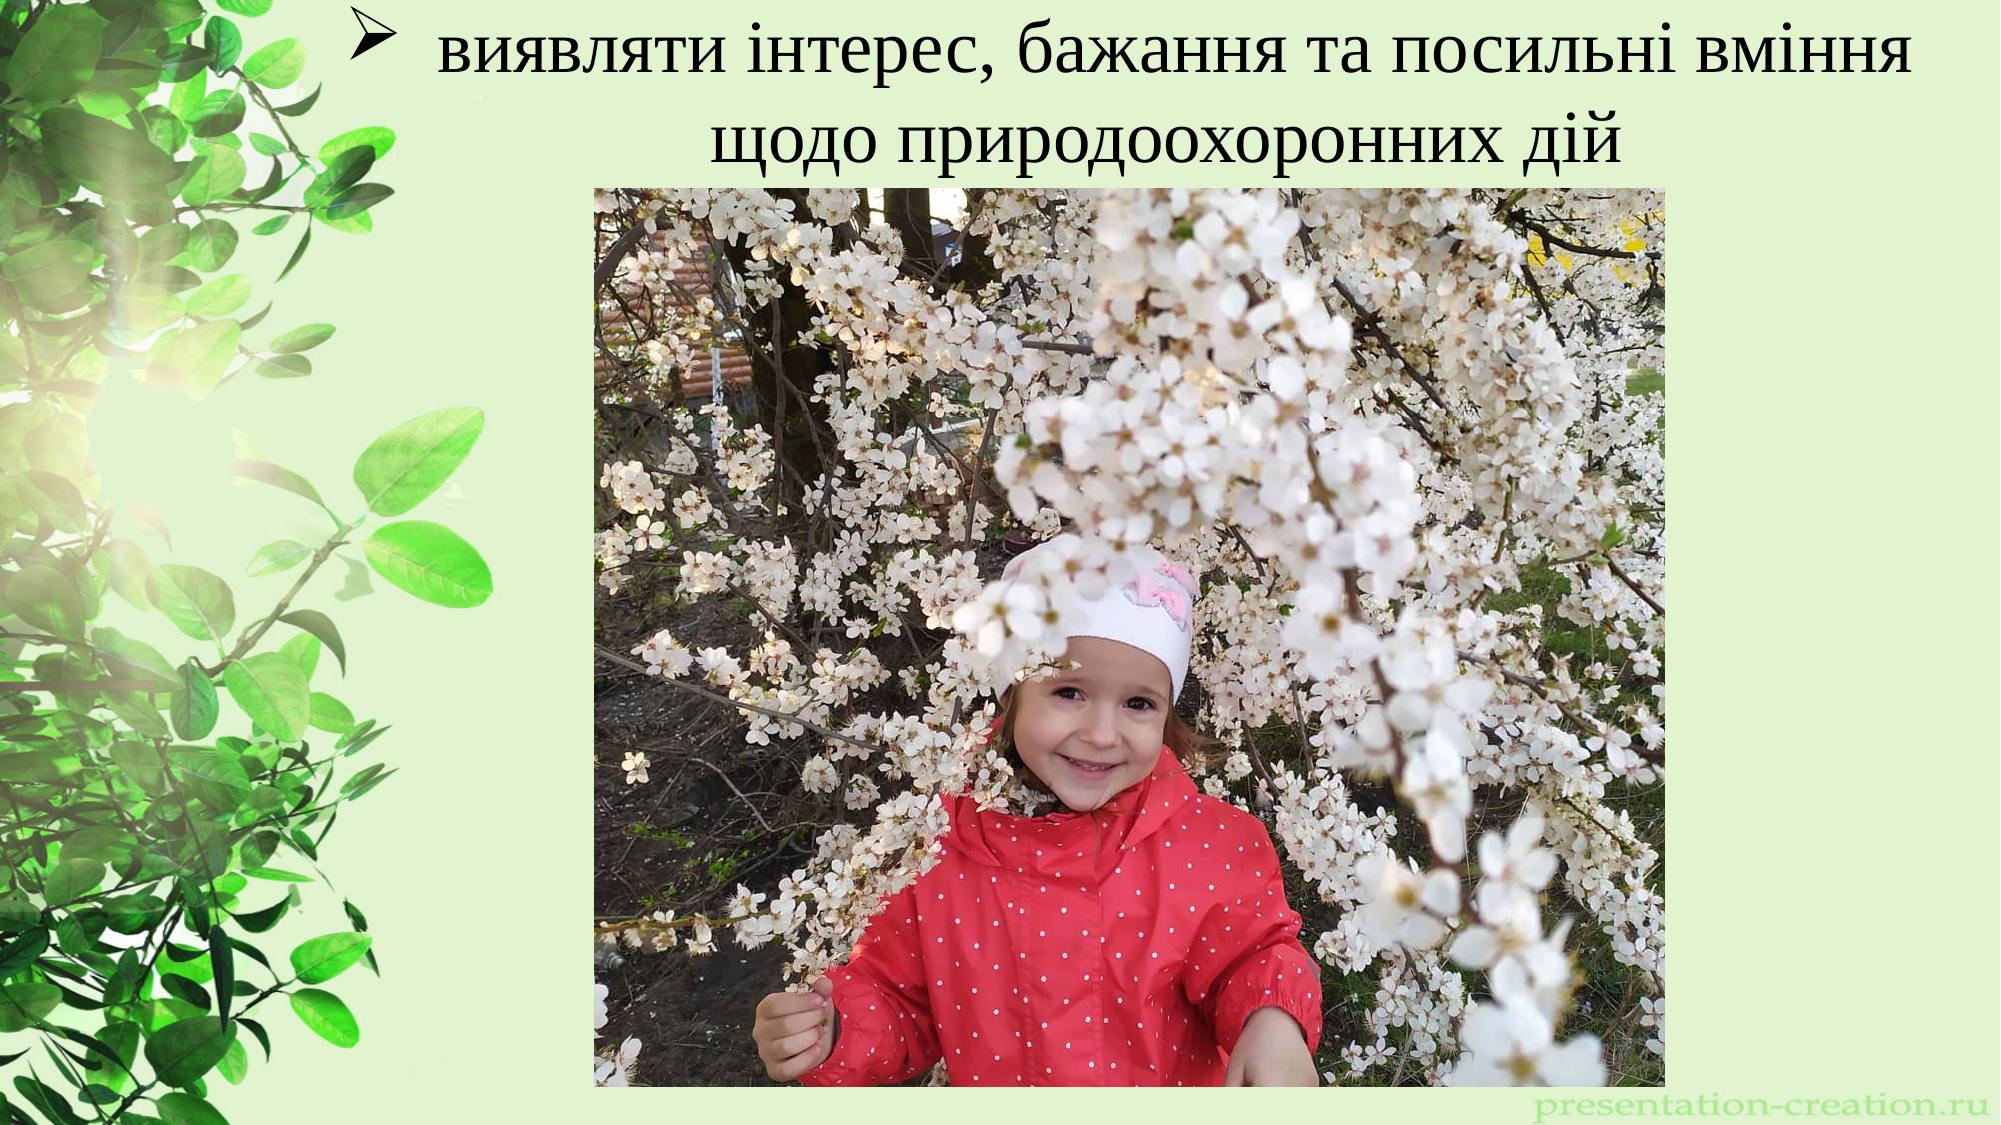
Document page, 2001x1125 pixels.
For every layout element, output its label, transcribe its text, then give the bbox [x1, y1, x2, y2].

picture [0, 0, 2001, 1125]
title виявляти інтерес, бажання та посильні вміння щодо природоохоронних дій [279, 58, 1980, 228]
